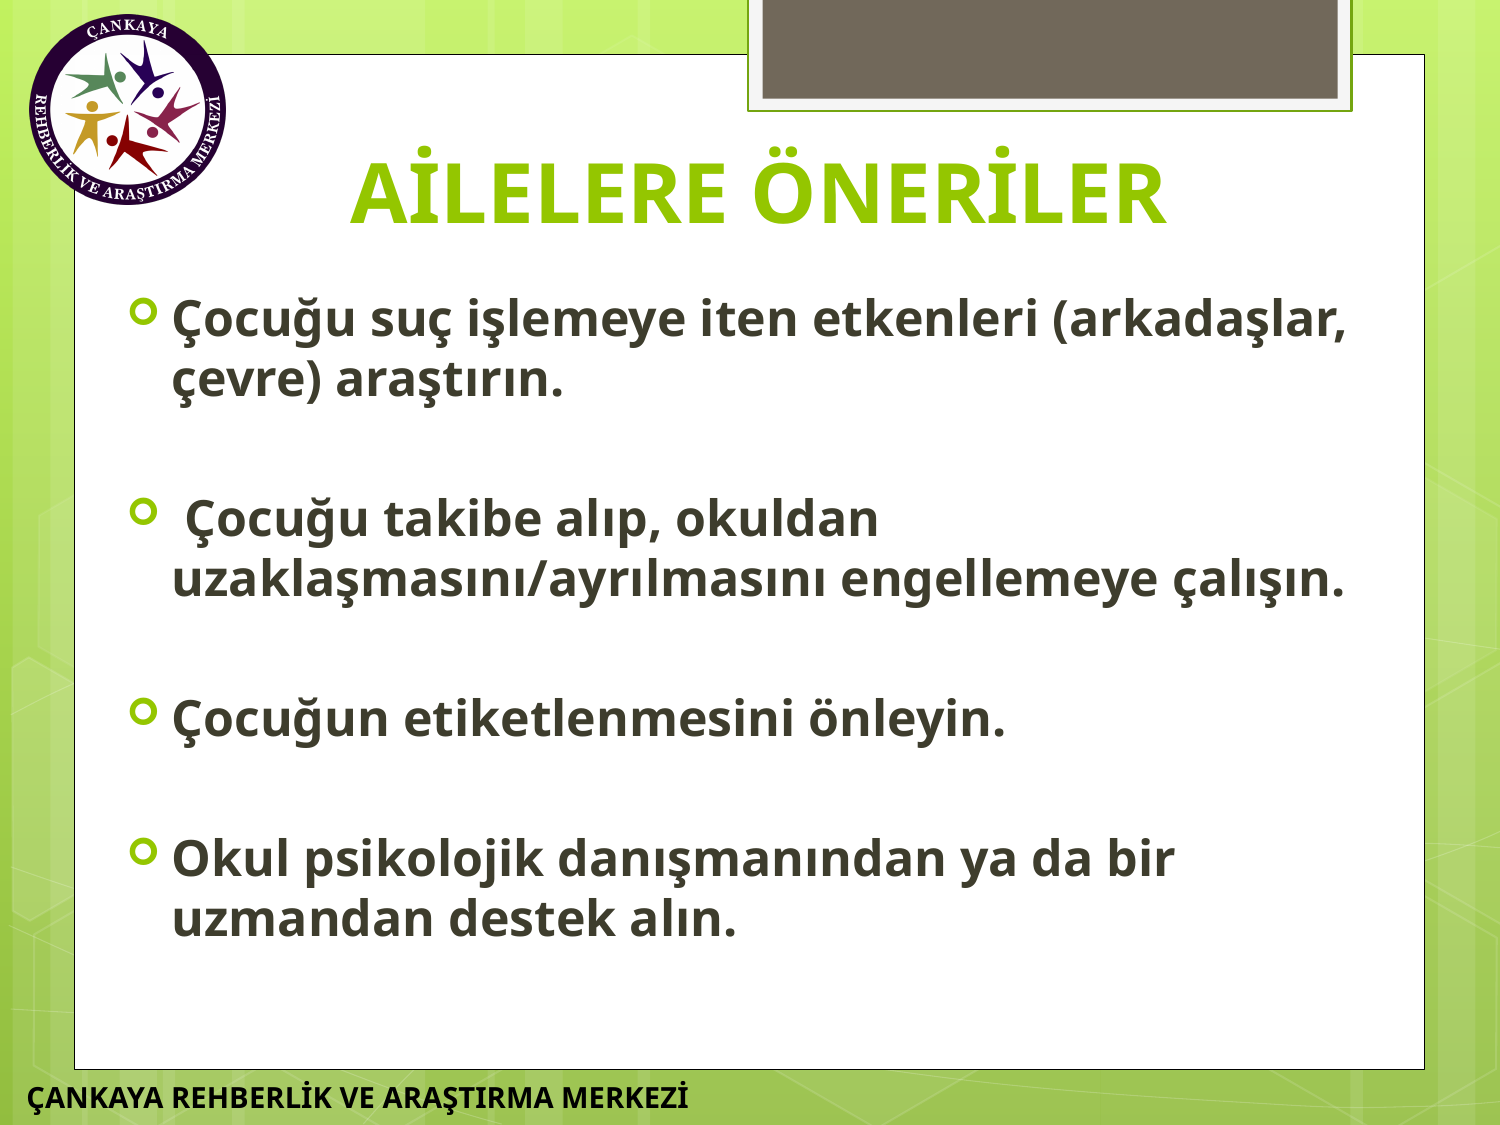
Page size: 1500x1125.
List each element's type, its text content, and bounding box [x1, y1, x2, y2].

list Çocuğu suç işlemeye iten etkenleri (arkadaşlar, çevre) araştırın. Çocuğu takibe alıp, okuldan uzaklaşmasını/ayrılmasını engellemeye çalışın. Çocuğun etiketlenmesini önleyin. Okul psikolojik danışmanından ya da bir uzmandan destek alın. [100, 278, 1365, 957]
text_box AİLELERE ÖNERİLER [183, 113, 1336, 248]
picture [29, 14, 227, 205]
text_box ÇANKAYA REHBERLİK VE ARAŞTIRMA MERKEZİ [0, 1071, 750, 1125]
